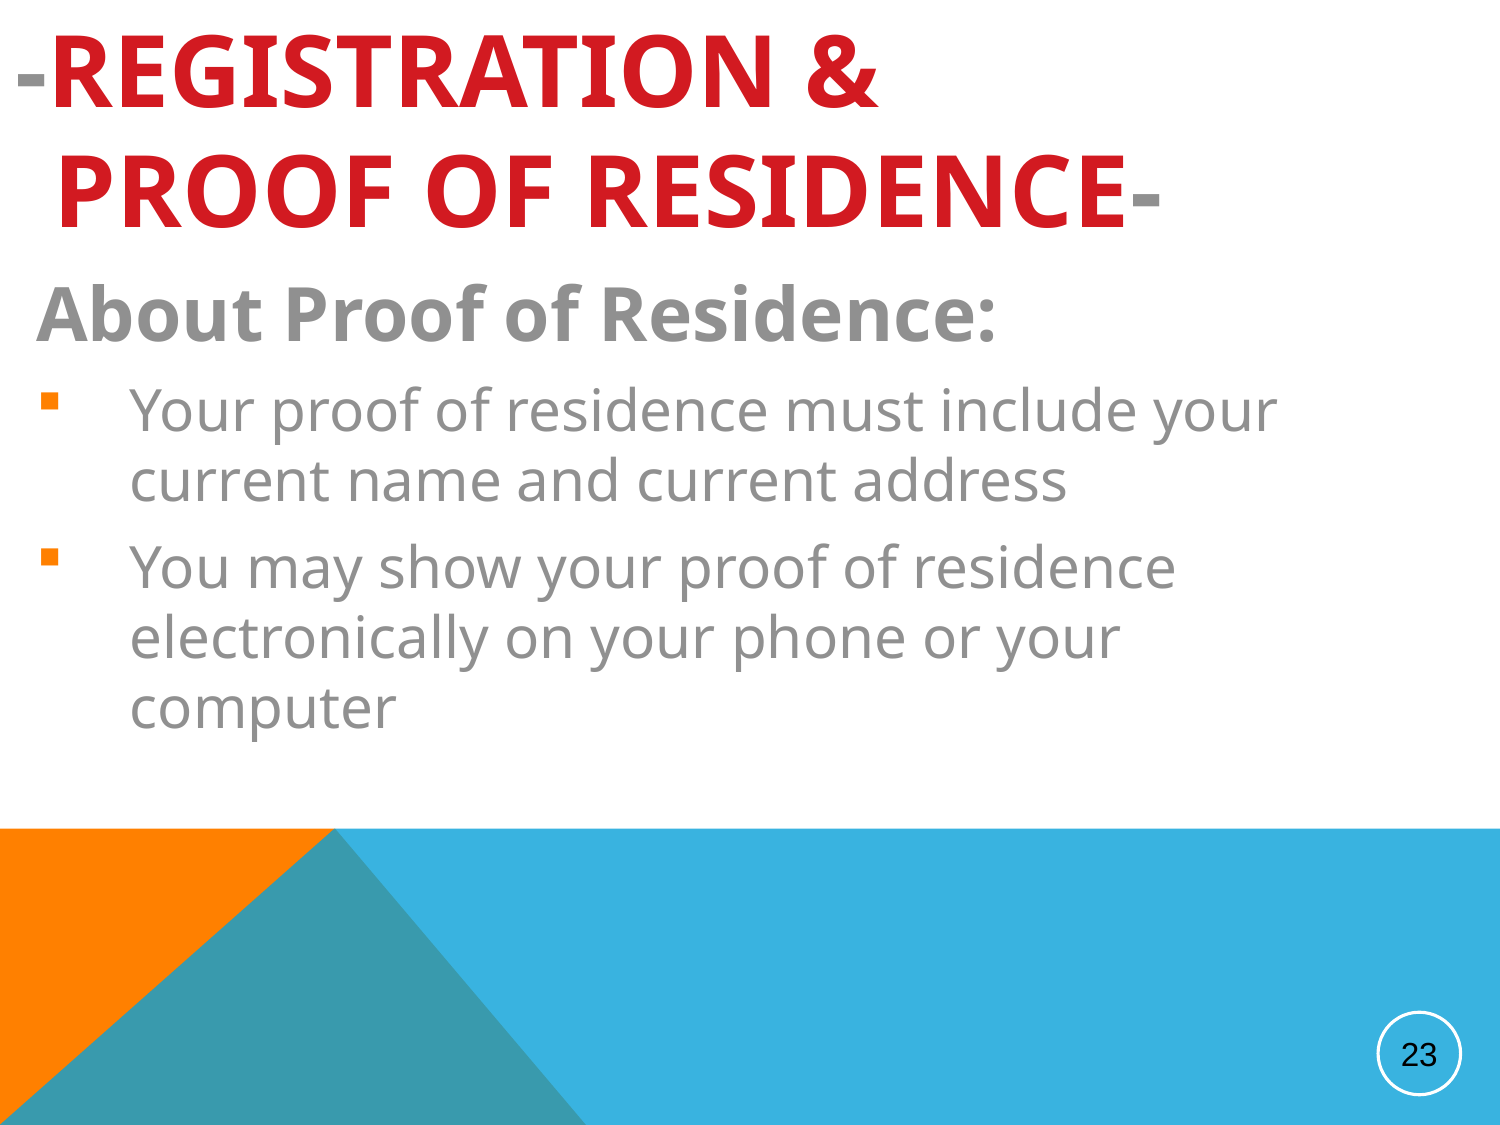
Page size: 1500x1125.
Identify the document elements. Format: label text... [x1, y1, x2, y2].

text_box [110, 427, 1401, 752]
slide_number 23 [1376, 1010, 1463, 1097]
title -REGISTRATION & PROOF OF RESIDENCE- [0, 31, 1284, 224]
list About Proof of Residence: Your proof of residence must include your current name and current address You may show your proof of residence electronically on your phone or your computer [20, 258, 1401, 797]
